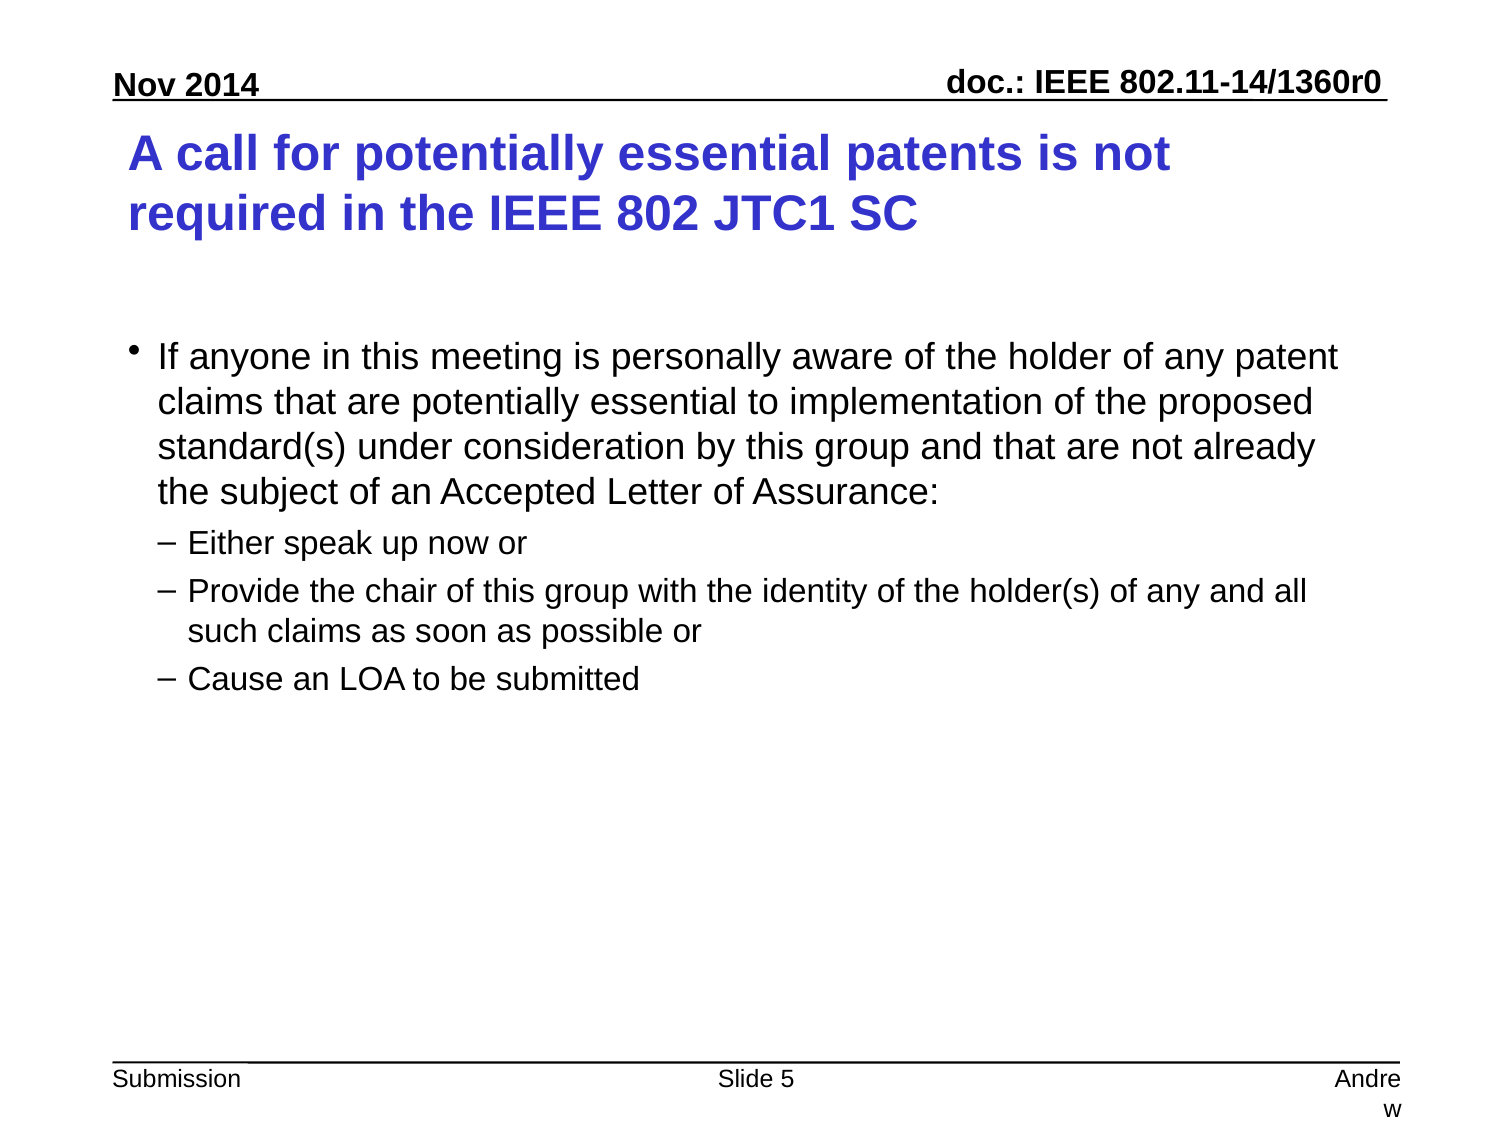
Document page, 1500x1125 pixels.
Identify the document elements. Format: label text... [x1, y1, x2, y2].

footer Andrew Myles, Cisco [1320, 1061, 1402, 1093]
title A call for potentially essential patents is not required in the IEEE 802 JTC1 SC [112, 112, 1388, 288]
list If anyone in this meeting is personally aware of the holder of any patent claims that are potentially essential to implementation of the proposed standard(s) under consideration by this group and that are not already the subject of an Accepted Letter of Assurance: Either speak up now or Provide the chair of this group with the identity of the holder(s) of any and all such claims as soon as possible or Cause an LOA to be submitted [112, 324, 1388, 1000]
slide_number Slide 5 [709, 1061, 803, 1093]
